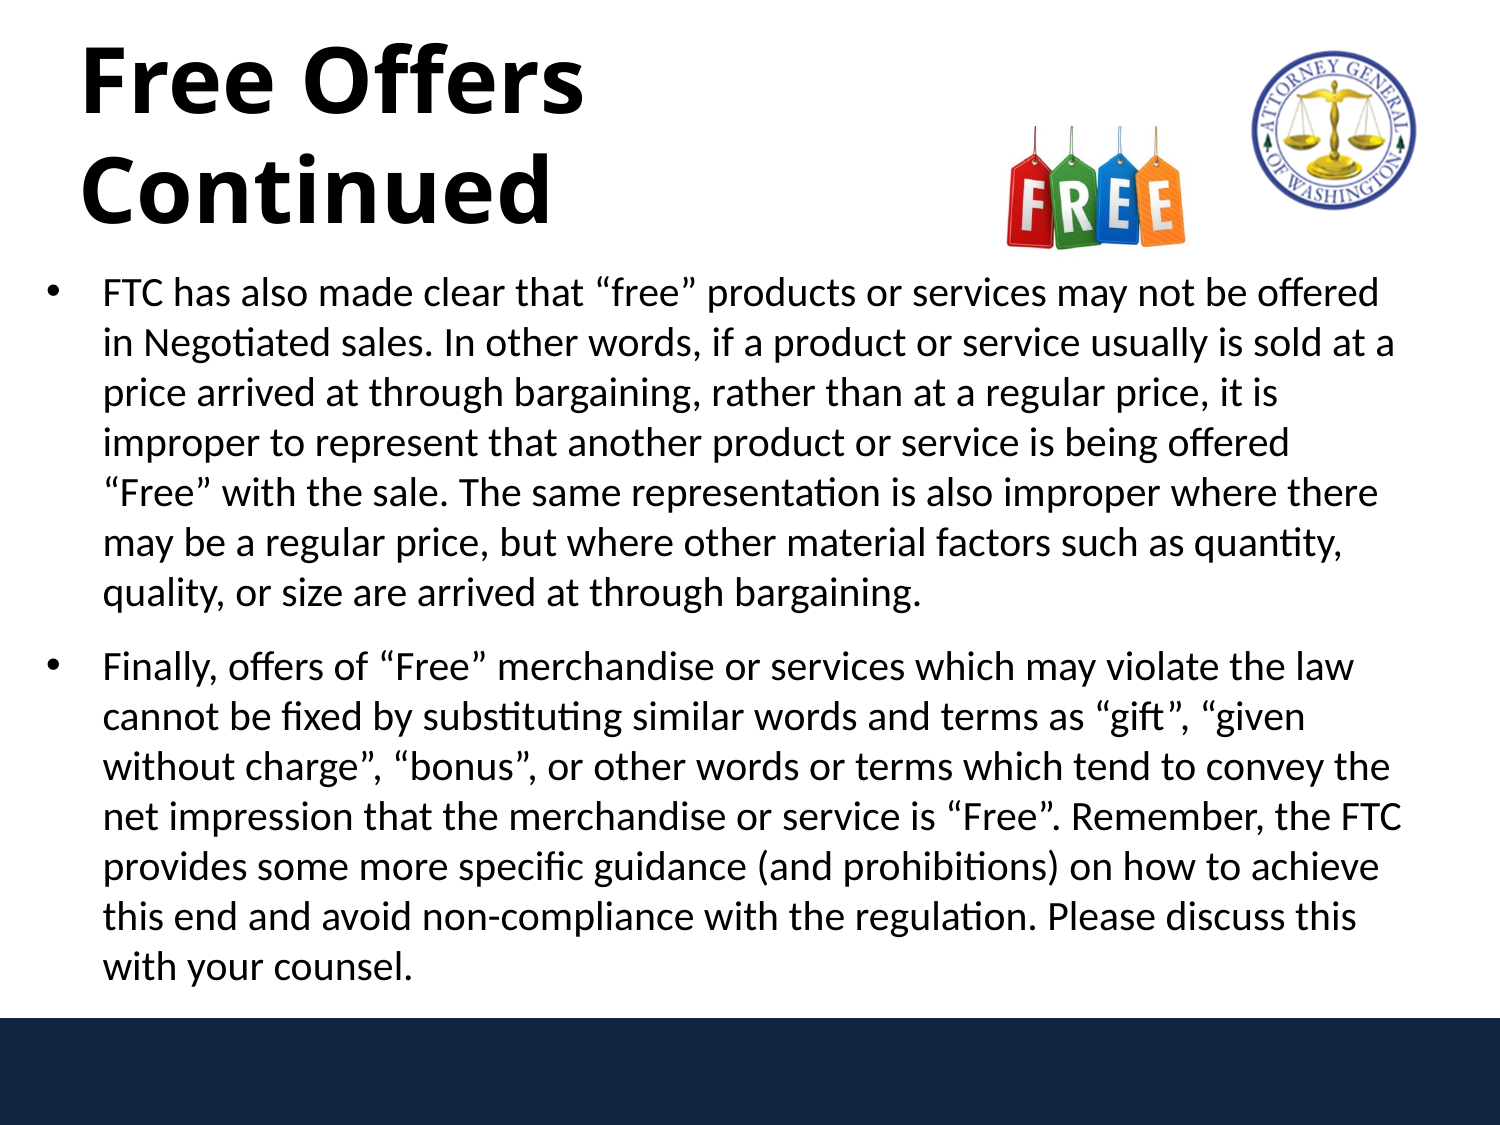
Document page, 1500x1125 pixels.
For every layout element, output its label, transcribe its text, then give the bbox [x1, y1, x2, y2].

picture [0, 1018, 1500, 1125]
picture [1249, 49, 1419, 213]
picture [988, 126, 1203, 271]
title Free Offers Continued [63, 50, 1096, 214]
list FTC has also made clear that “free” products or services may not be offered in Negotiated sales. In other words, if a product or service usually is sold at a price arrived at through bargaining, rather than at a regular price, it is improper to represent that another product or service is being offered “Free” with the sale. The same representation is also improper where there may be a regular price, but where other material factors such as quantity, quality, or size are arrived at through bargaining. Finally, offers of “Free” merchandise or services which may violate the law cannot be fixed by substituting similar words and terms as “gift”, “given without charge”, “bonus”, or other words or terms which tend to convey the net impression that the merchandise or service is “Free”. Remember, the FTC provides some more specific guidance (and prohibitions) on how to achieve this end and avoid non-compliance with the regulation. Please discuss this with your counsel. [31, 257, 1418, 916]
